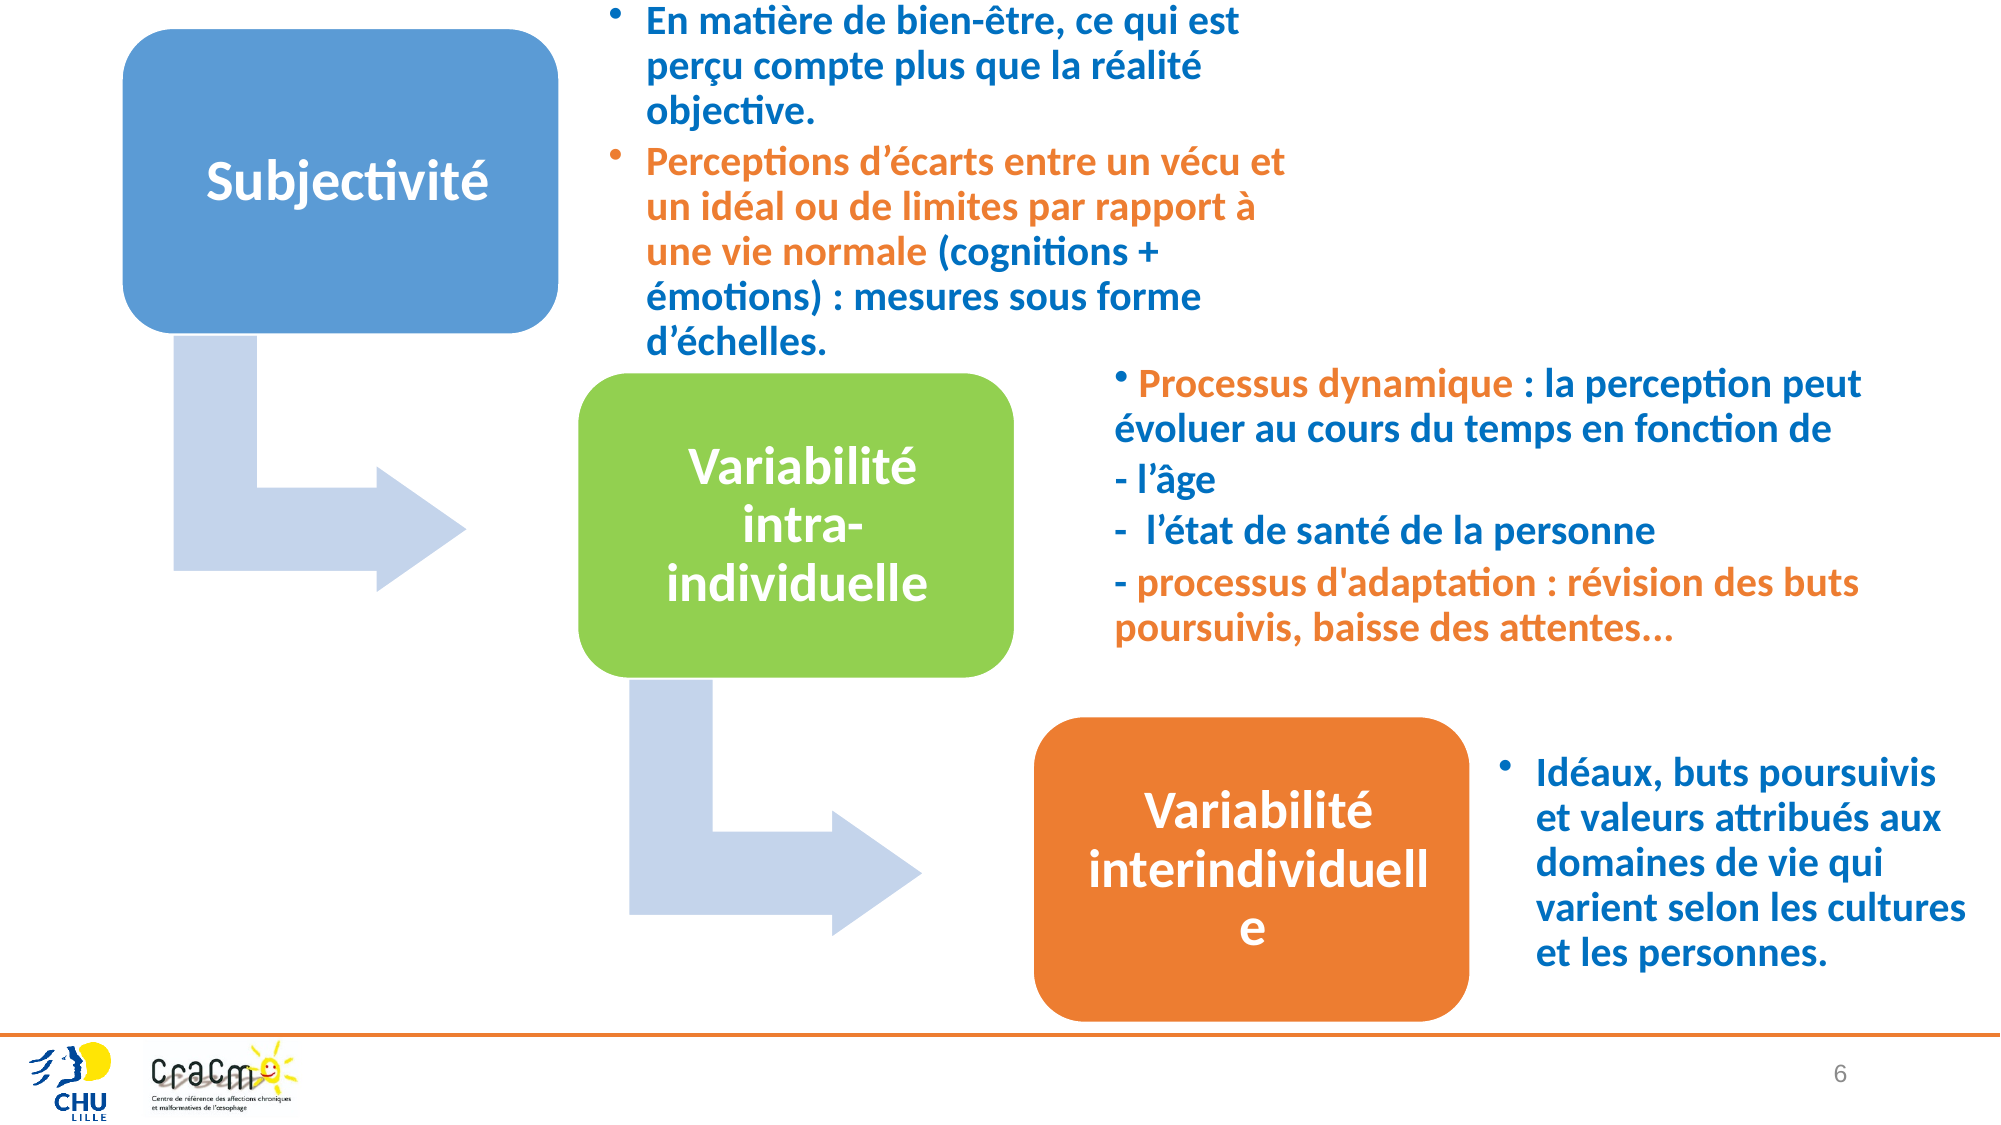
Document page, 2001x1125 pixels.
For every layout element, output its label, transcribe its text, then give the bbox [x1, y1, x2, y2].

slide_number 6 [1412, 1042, 1863, 1103]
picture [29, 1042, 111, 1123]
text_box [9, 22, 1991, 1029]
picture [137, 1037, 304, 1125]
